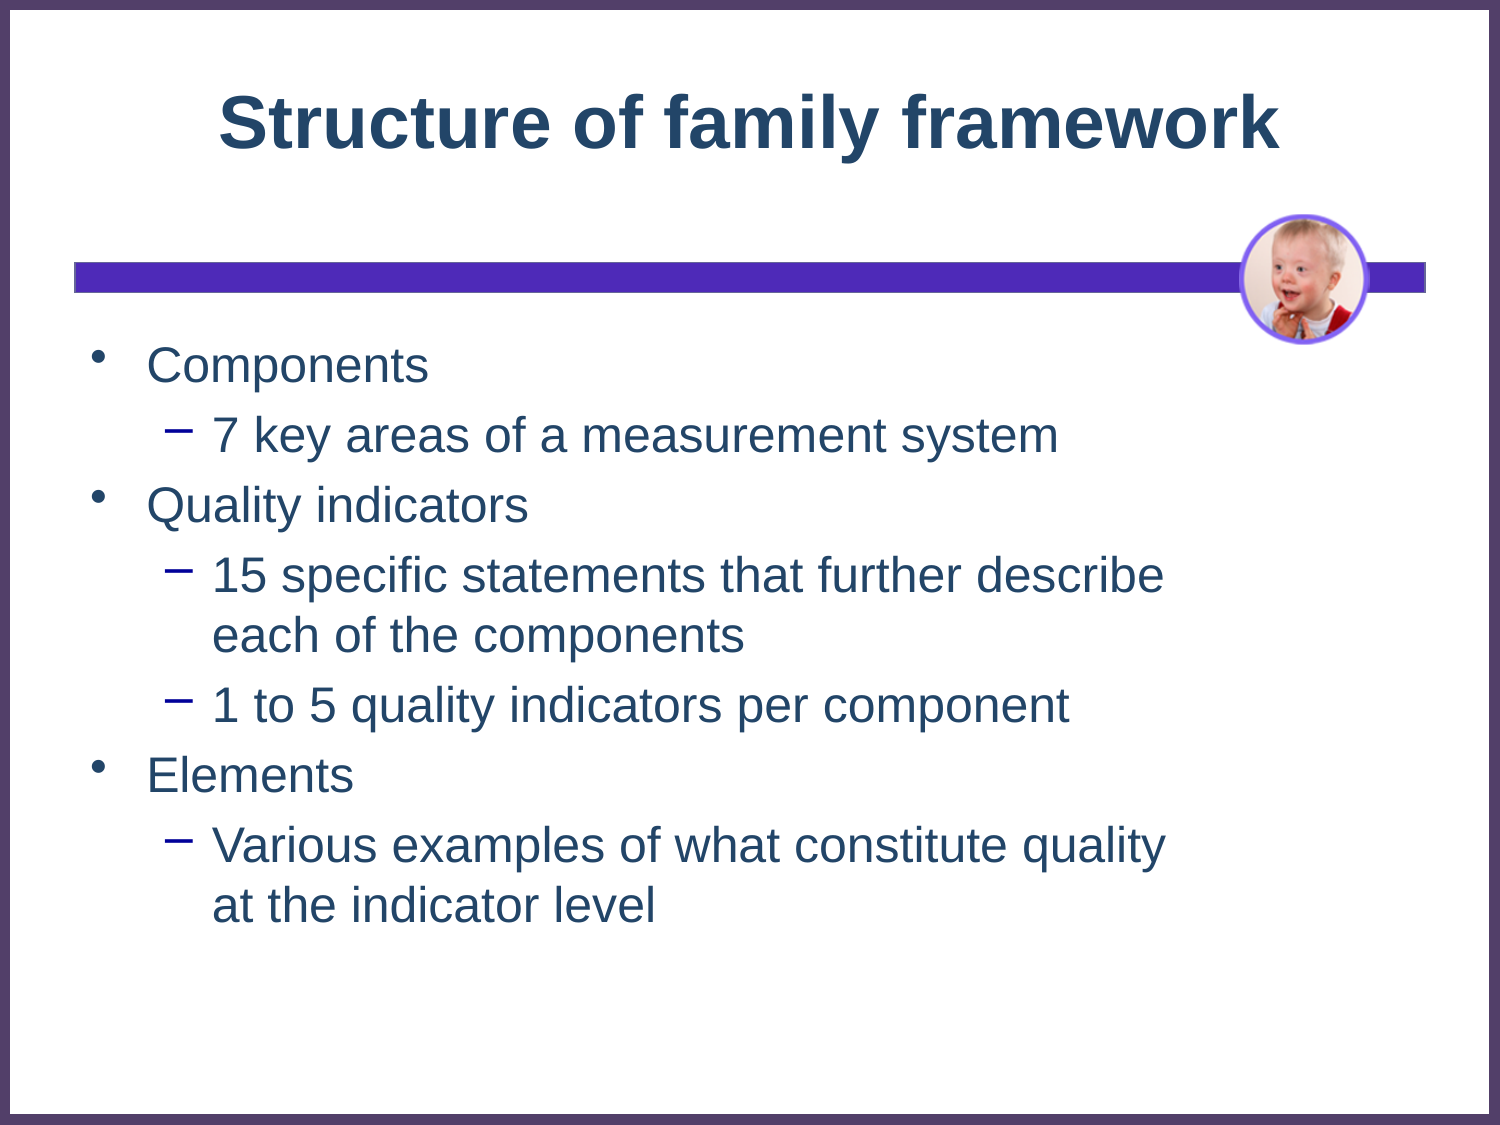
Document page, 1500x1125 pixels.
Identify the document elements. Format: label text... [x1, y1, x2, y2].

picture [1237, 213, 1373, 346]
list Components 7 key areas of a measurement system Quality indicators 15 specific statements that further describe each of the components 1 to 5 quality indicators per component Elements Various examples of what constitute quality at the indicator level [74, 324, 1201, 1006]
title Structure of family framework [87, 24, 1413, 213]
